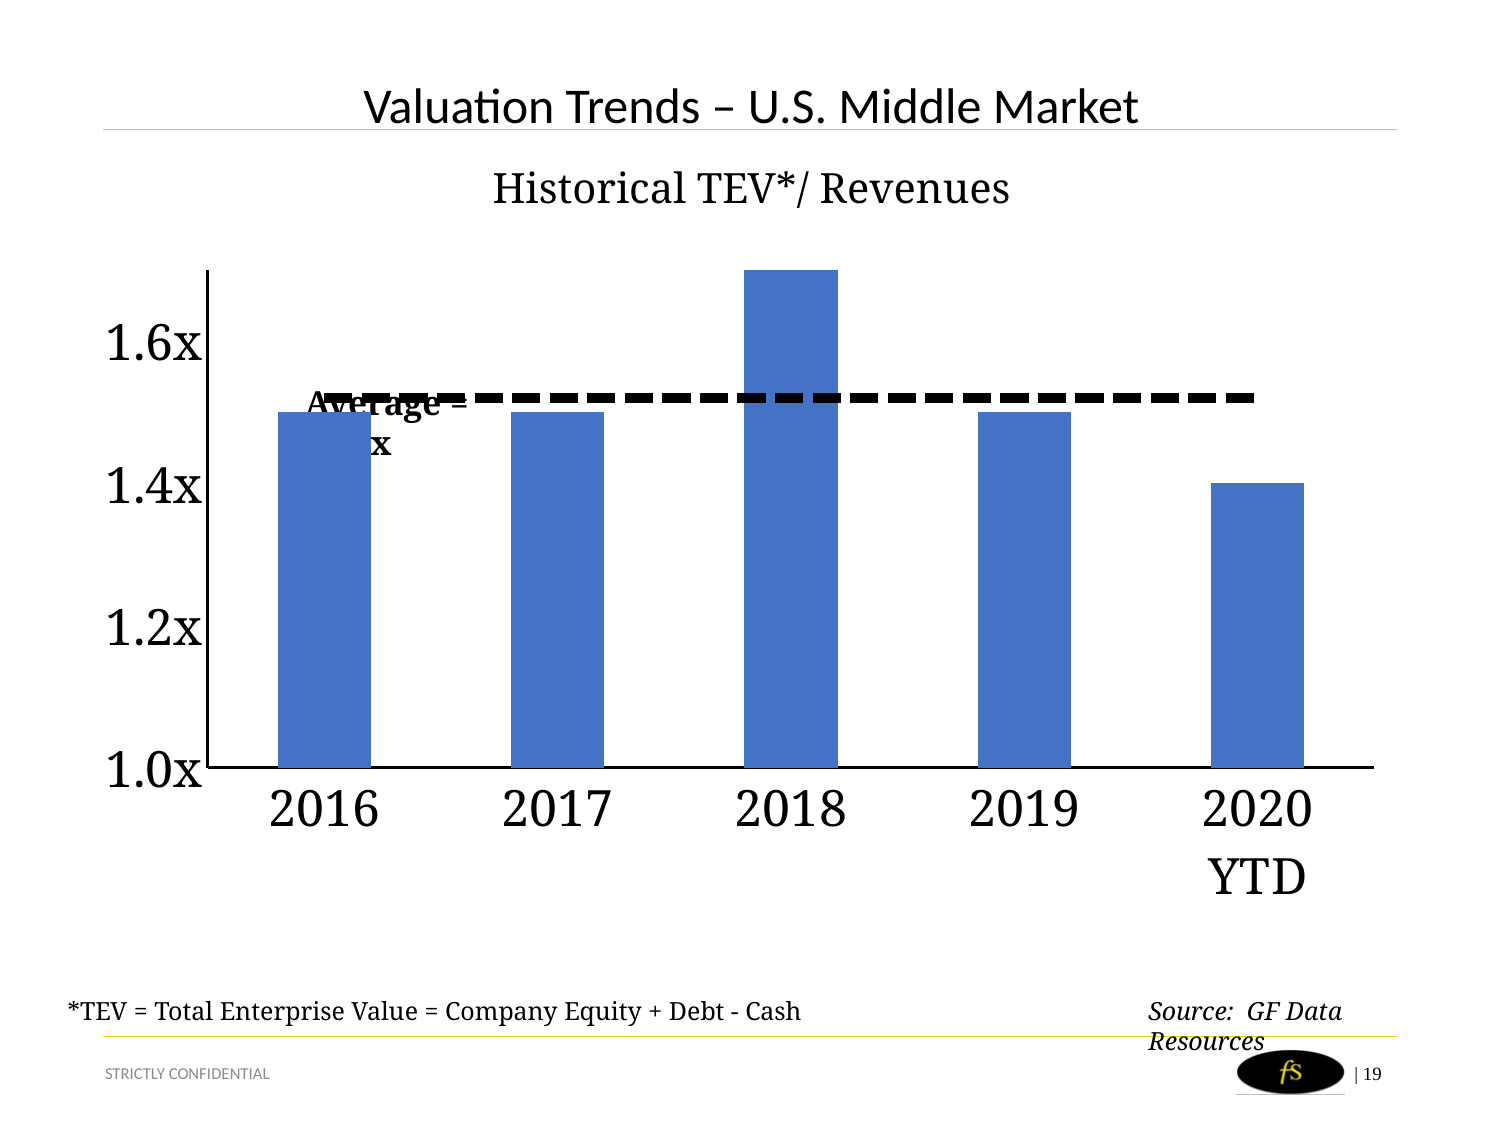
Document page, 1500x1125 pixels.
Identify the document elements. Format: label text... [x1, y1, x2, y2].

chart [78, 256, 1401, 922]
text_box Historical TEV*/ Revenues [103, 154, 1400, 220]
slide_number STRICTLY CONFIDENTIAL [90, 1042, 428, 1103]
text_box *TEV = Total Enterprise Value = Company Equity + Debt - Cash [52, 988, 818, 1034]
title Valuation Trends – U.S. Middle Market [103, 78, 1400, 137]
text_box Source: GF Data Resources [1133, 988, 1472, 1064]
picture [1236, 1064, 1346, 1096]
